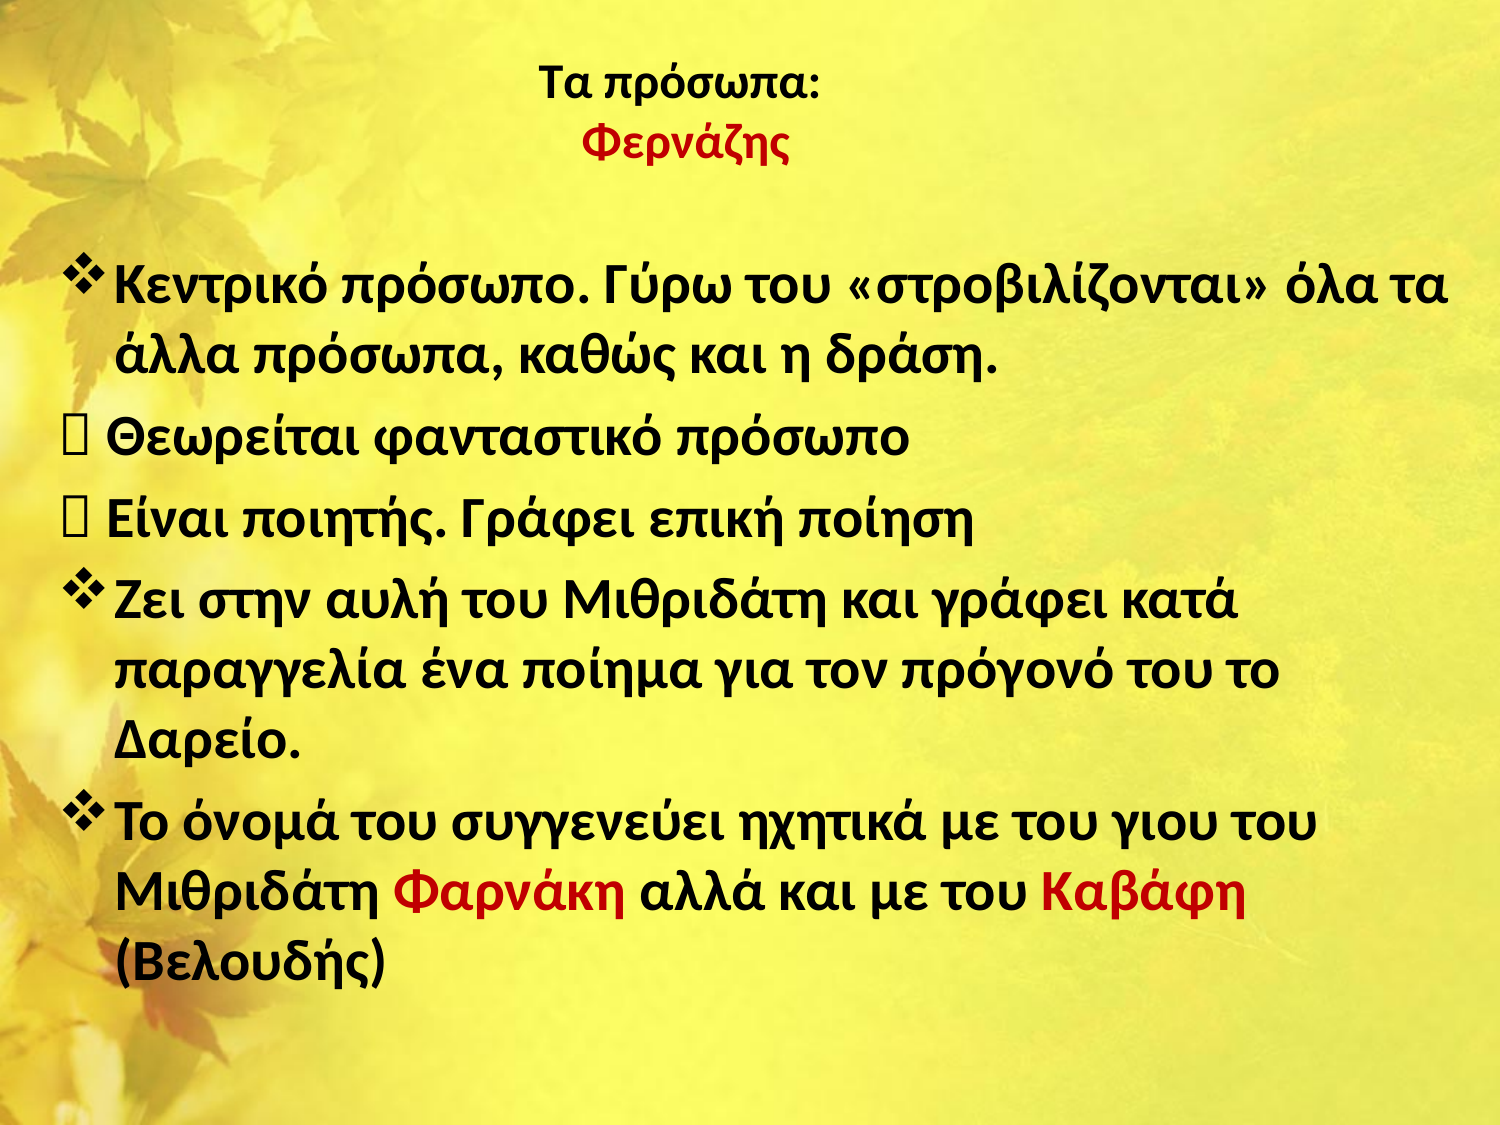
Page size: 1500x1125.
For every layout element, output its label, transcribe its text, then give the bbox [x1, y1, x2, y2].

picture [0, 0, 1500, 1125]
list Κεντρικό πρόσωπο. Γύρω του «στροβιλίζονται» όλα τα άλλα πρόσωπα, καθώς και η δράση.  Θεωρείται φανταστικό πρόσωπο  Είναι ποιητής. Γράφει επική ποίηση Ζει στην αυλή του Μιθριδάτη και γράφει κατά παραγγελία ένα ποίημα για τον πρόγονό του το Δαρείο. Το όνομά του συγγενεύει ηχητικά με του γιου του Μιθριδάτη Φαρνάκη αλλά και με του Καβάφη (Βελουδής) [42, 237, 1480, 1082]
title [171, 32, 1257, 217]
text_box Τα πρόσωπα: Φερνάζης [310, 41, 1061, 177]
